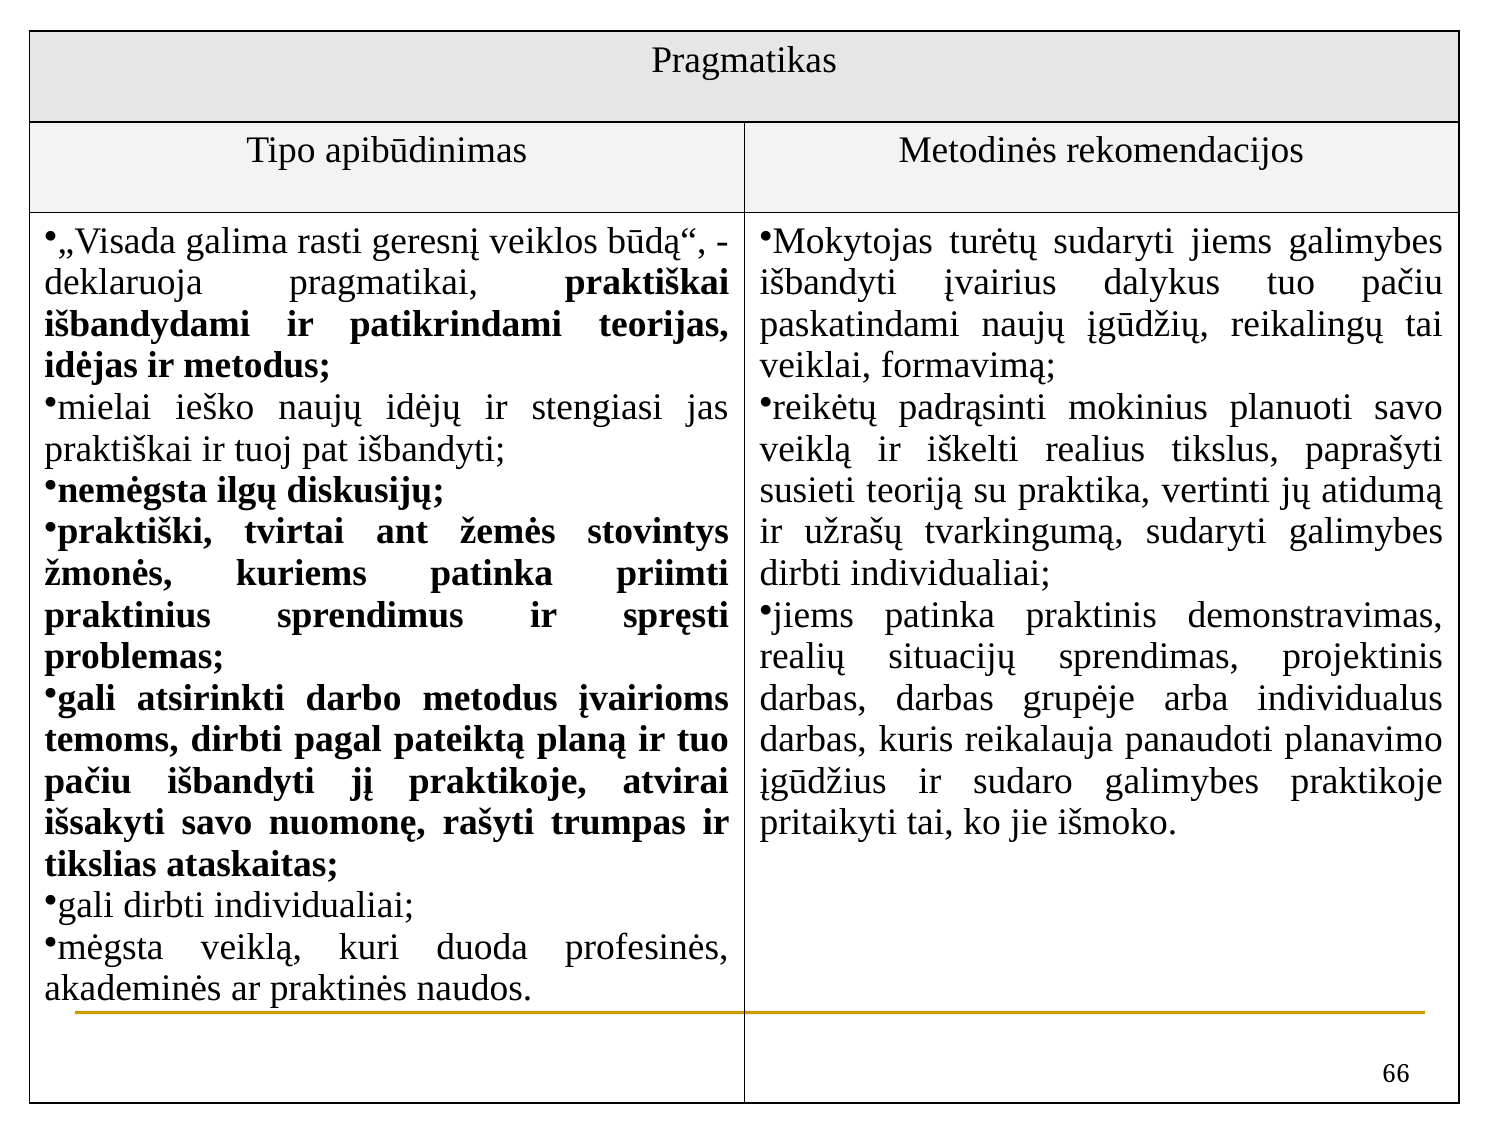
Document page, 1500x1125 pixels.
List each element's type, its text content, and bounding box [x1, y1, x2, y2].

table_header Pragmatikas [30, 32, 1458, 121]
table_cell Mokytojas turėtų sudaryti jiems galimybes išbandyti įvairius dalykus tuo pačiu paskatindami naujų įgūdžių, reikalingų tai veiklai, formavimą; reikėtų padrąsinti mokinius planuoti savo veiklą ir iškelti realius tikslus, paprašyti susieti teoriją su praktika, vertinti jų atidumą ir užrašų tvarkingumą, sudaryti galimybes dirbti individualiai; jiems patinka praktinis demonstravimas, realių situacijų sprendimas, projektinis darbas, darbas grupėje arba individualus darbas, kuris reikalauja panaudoti planavimo įgūdžius ir sudaro galimybes praktikoje pritaikyti tai, ko jie išmoko. [745, 213, 1458, 1102]
table_cell „Visada galima rasti geresnį veiklos būdą“, - deklaruoja pragmatikai, praktiškai išbandydami ir patikrindami teorijas, idėjas ir metodus; mielai ieško naujų idėjų ir stengiasi jas praktiškai ir tuoj pat išbandyti; nemėgsta ilgų diskusijų; praktiški, tvirtai ant žemės stovintys žmonės, kuriems patinka priimti praktinius sprendimus ir spręsti problemas; gali atsirinkti darbo metodus įvairioms temoms, dirbti pagal pateiktą planą ir tuo pačiu išbandyti jį praktikoje, atvirai išsakyti savo nuomonę, rašyti trumpas ir tikslias ataskaitas; gali dirbti individualiai; mėgsta veiklą, kuri duoda profesinės, akademinės ar praktinės naudos. [30, 213, 744, 1102]
table_cell Tipo apibūdinimas [30, 123, 744, 212]
table_cell Metodinės rekomendacijos [745, 123, 1458, 212]
